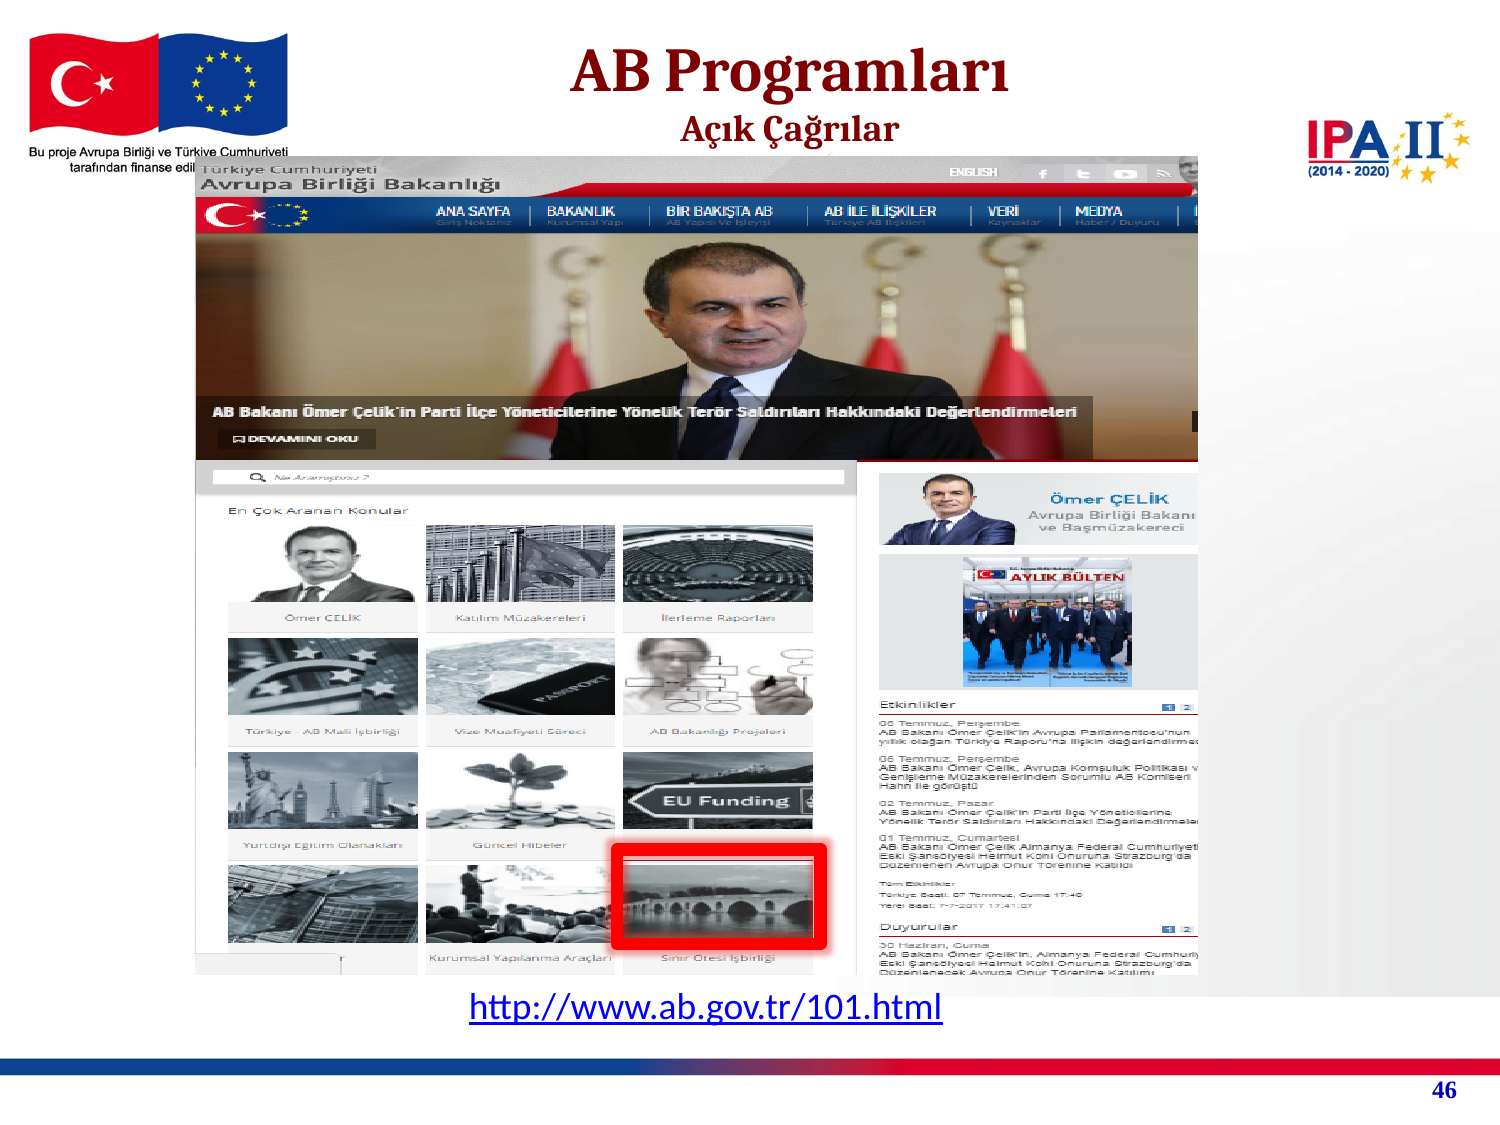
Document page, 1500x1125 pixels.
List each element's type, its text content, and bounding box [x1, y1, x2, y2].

text_box http://www.ab.gov.tr/101.html [194, 974, 1217, 1035]
slide_number 46 [1411, 1059, 1473, 1119]
picture [0, 0, 1500, 1125]
text_box AB Programları Açık Çağrılar [194, 21, 1386, 202]
